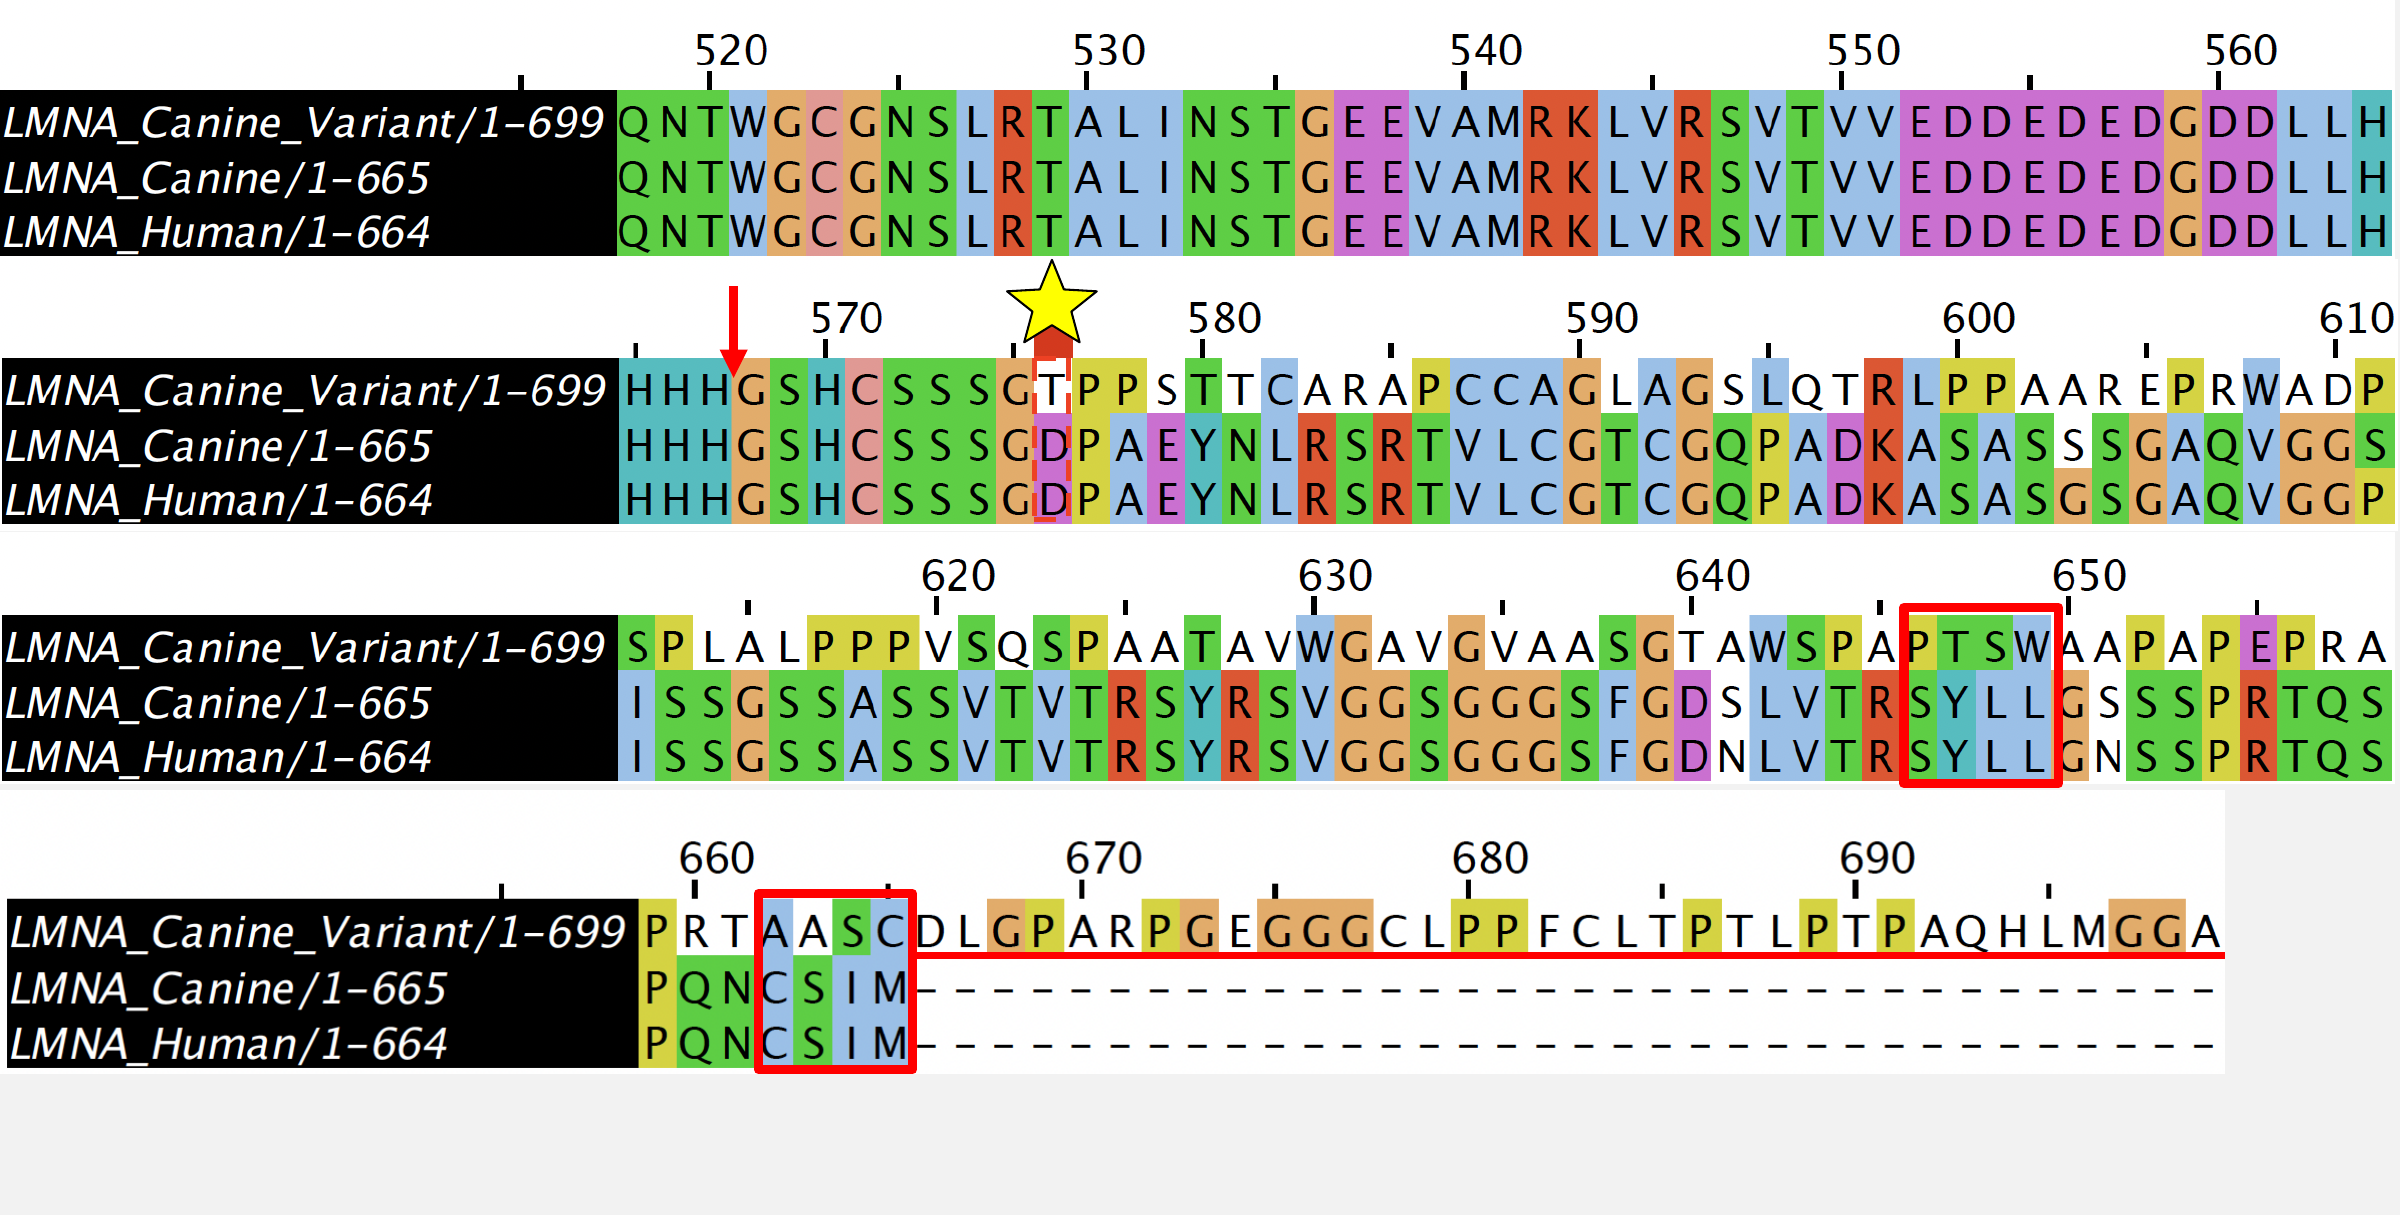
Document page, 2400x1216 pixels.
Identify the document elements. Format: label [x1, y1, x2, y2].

picture [0, 0, 2398, 531]
picture [0, 790, 2225, 1074]
picture [0, 532, 2395, 784]
